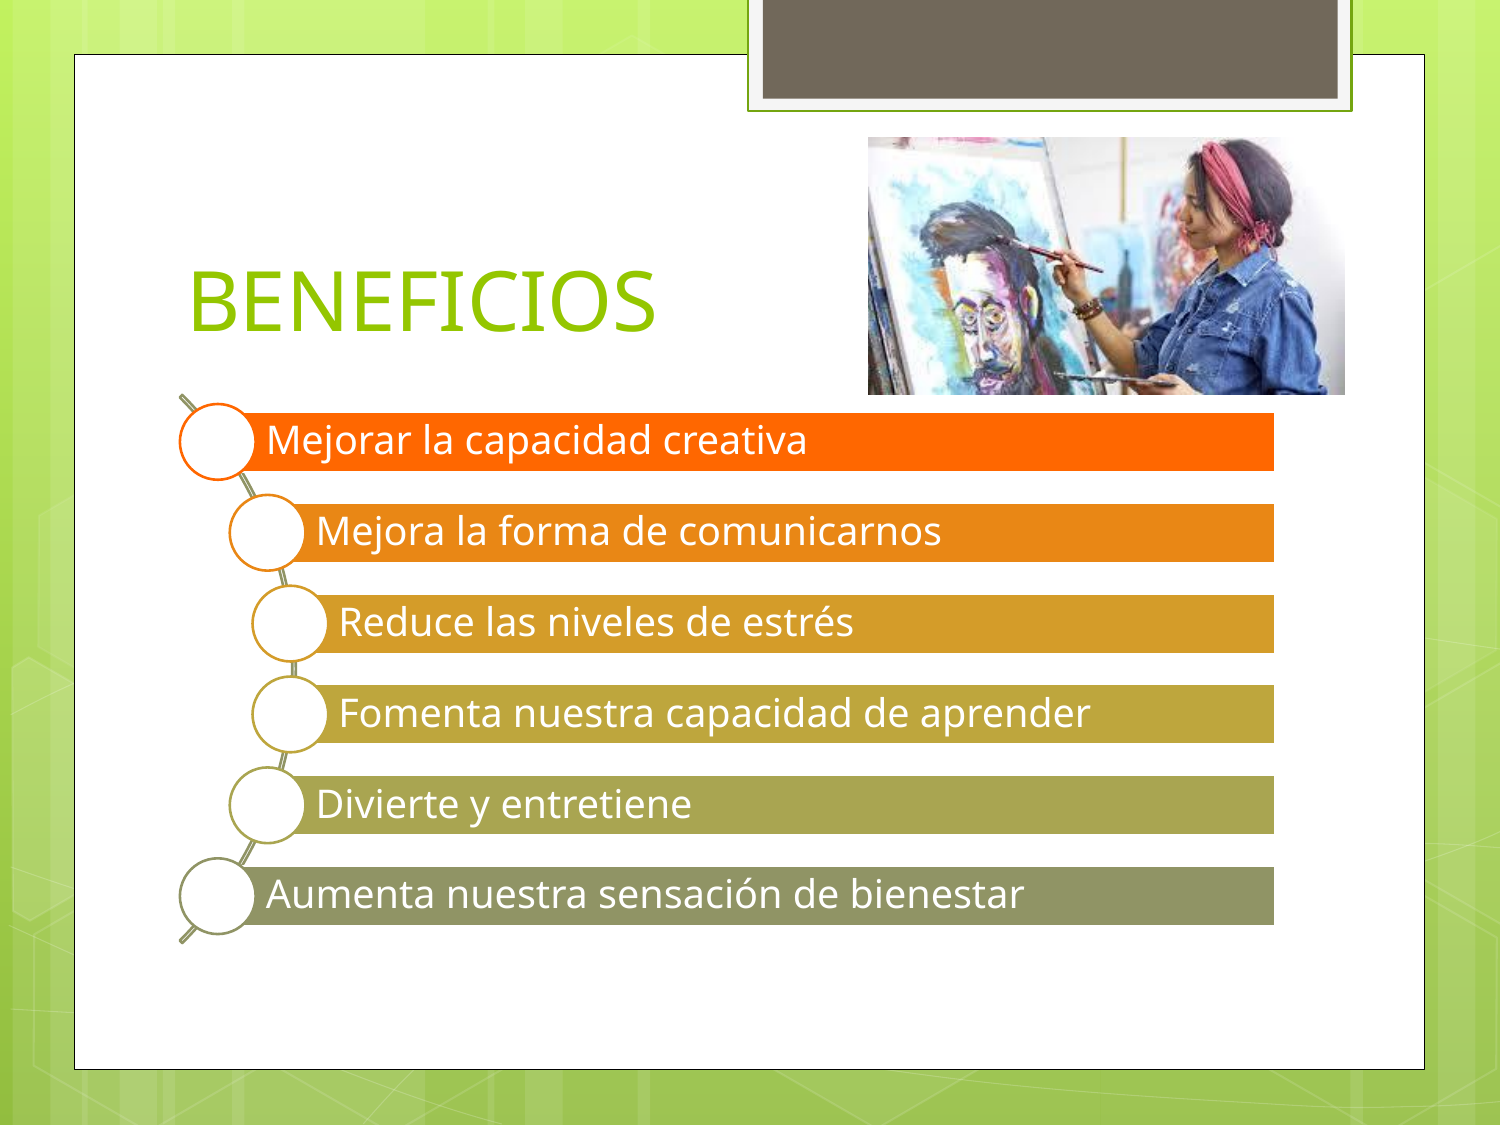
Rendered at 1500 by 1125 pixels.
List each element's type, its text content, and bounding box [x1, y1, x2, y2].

title BENEFICIOS [170, 168, 862, 357]
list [170, 380, 1284, 957]
picture [867, 136, 1345, 396]
